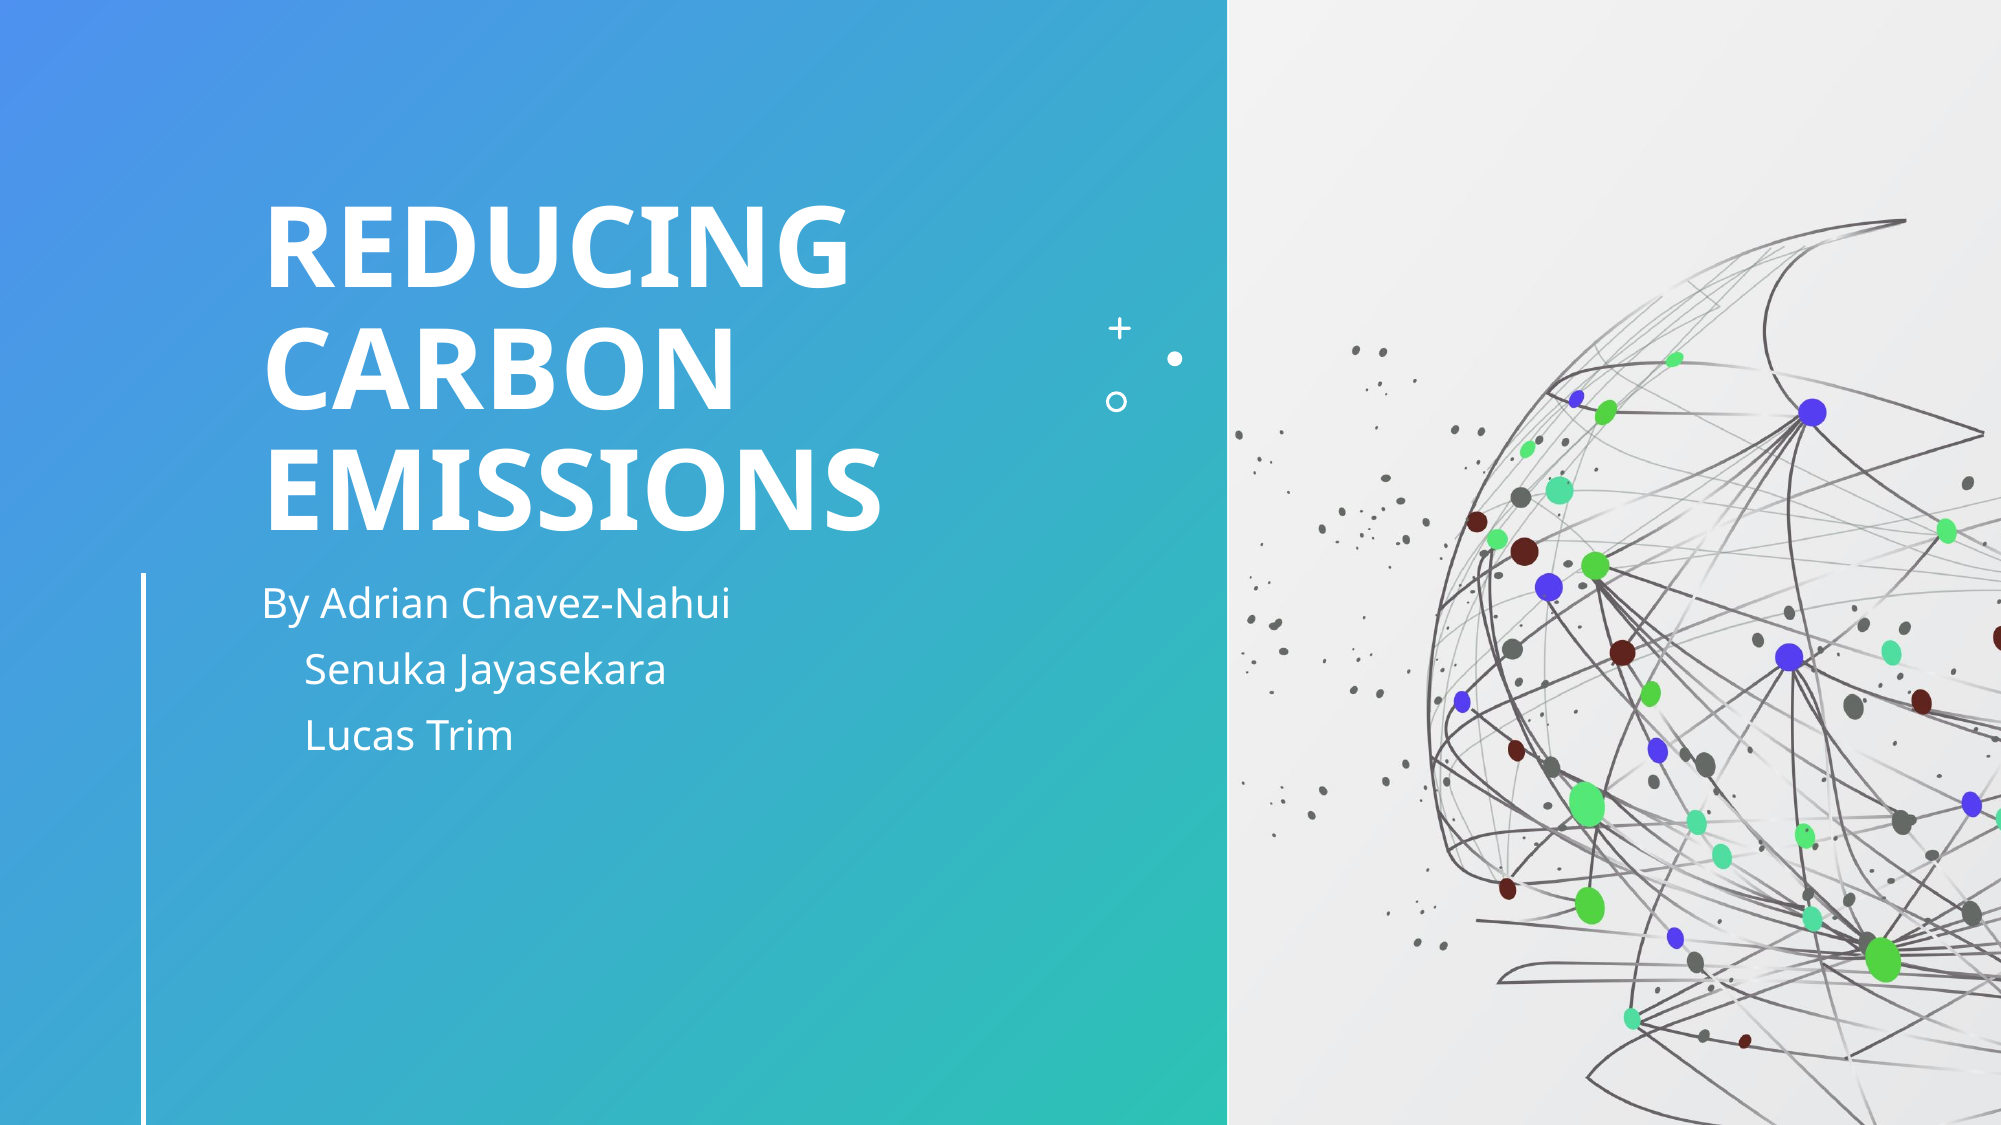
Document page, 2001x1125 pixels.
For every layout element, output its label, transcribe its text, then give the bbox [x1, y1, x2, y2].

text_box [1108, 316, 1132, 340]
text_box [1105, 391, 1127, 413]
text_box [0, 0, 1228, 1125]
subtitle By Adrian Chavez-Nahui Senuka Jayasekara Lucas Trim [246, 575, 1090, 772]
picture [1228, 0, 2001, 1125]
text_box [1167, 351, 1183, 367]
title Reducing Carbon Emissions [246, 96, 1090, 563]
